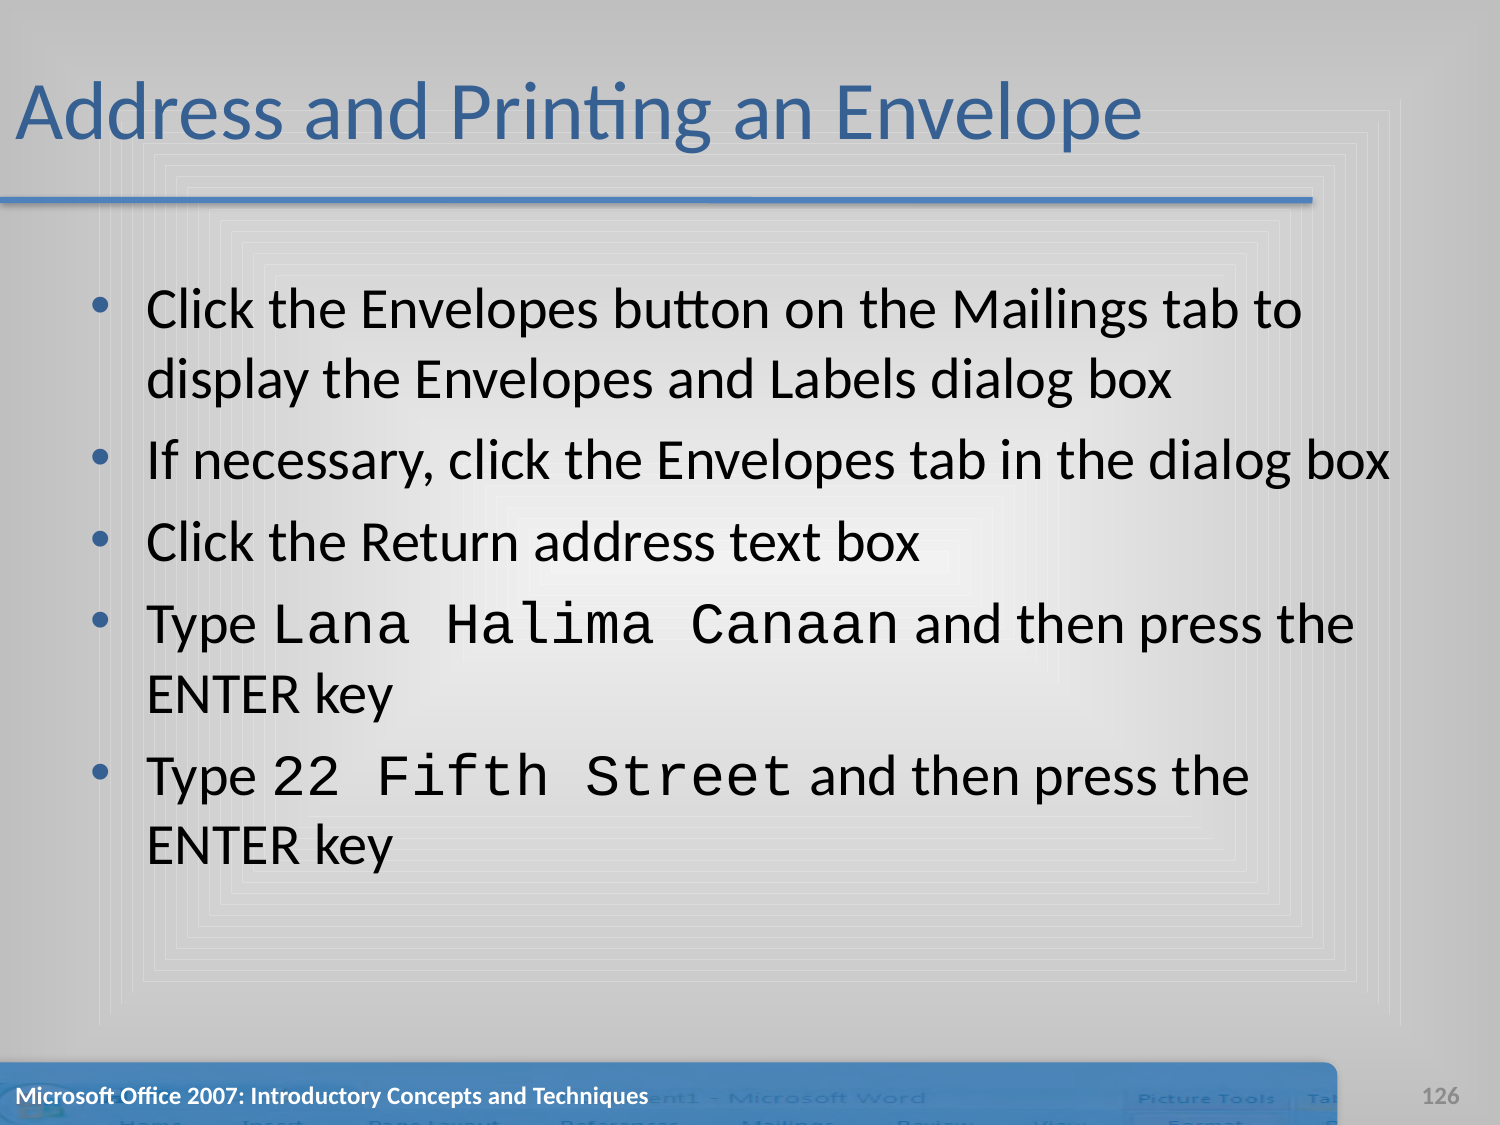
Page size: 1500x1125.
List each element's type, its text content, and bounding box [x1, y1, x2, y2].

footer Microsoft Office 2007: Introductory Concepts and Techniques [0, 1065, 1300, 1125]
title Address and Printing an Envelope [0, 12, 1425, 200]
list Click the Envelopes button on the Mailings tab to display the Envelopes and Labels dialog box If necessary, click the Envelopes tab in the dialog box Click the Return address text box Type Lana Halima Canaan and then press the ENTER key Type 22 Fifth Street and then press the ENTER key [75, 262, 1425, 1005]
slide_number 126 [1387, 1065, 1475, 1125]
picture [0, 1062, 1338, 1125]
